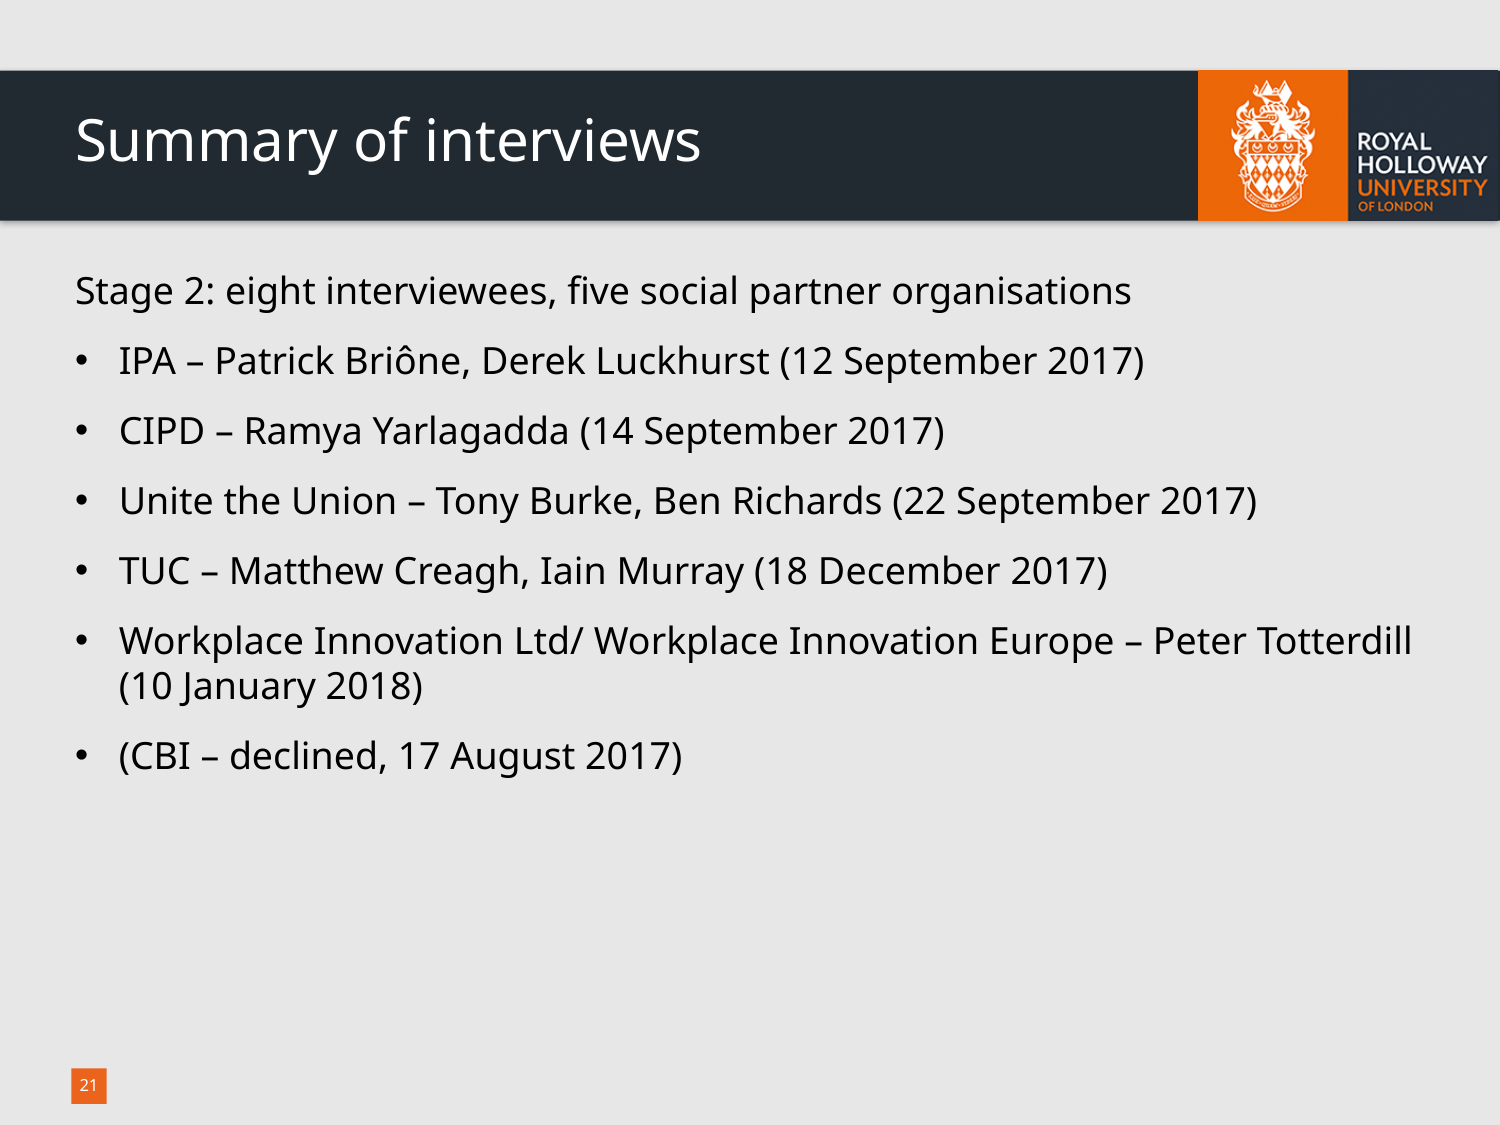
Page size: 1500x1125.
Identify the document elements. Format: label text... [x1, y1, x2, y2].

slide_number 21 [71, 1068, 107, 1104]
title Summary of interviews [75, 62, 1149, 214]
list Stage 2: eight interviewees, five social partner organisations IPA – Patrick Briône, Derek Luckhurst (12 September 2017) CIPD – Ramya Yarlagadda (14 September 2017) Unite the Union – Tony Burke, Ben Richards (22 September 2017) TUC – Matthew Creagh, Iain Murray (18 December 2017) Workplace Innovation Ltd/ Workplace Innovation Europe – Peter Totterdill (10 January 2018) (CBI – declined, 17 August 2017) [75, 267, 1425, 984]
picture [1198, 70, 1498, 221]
